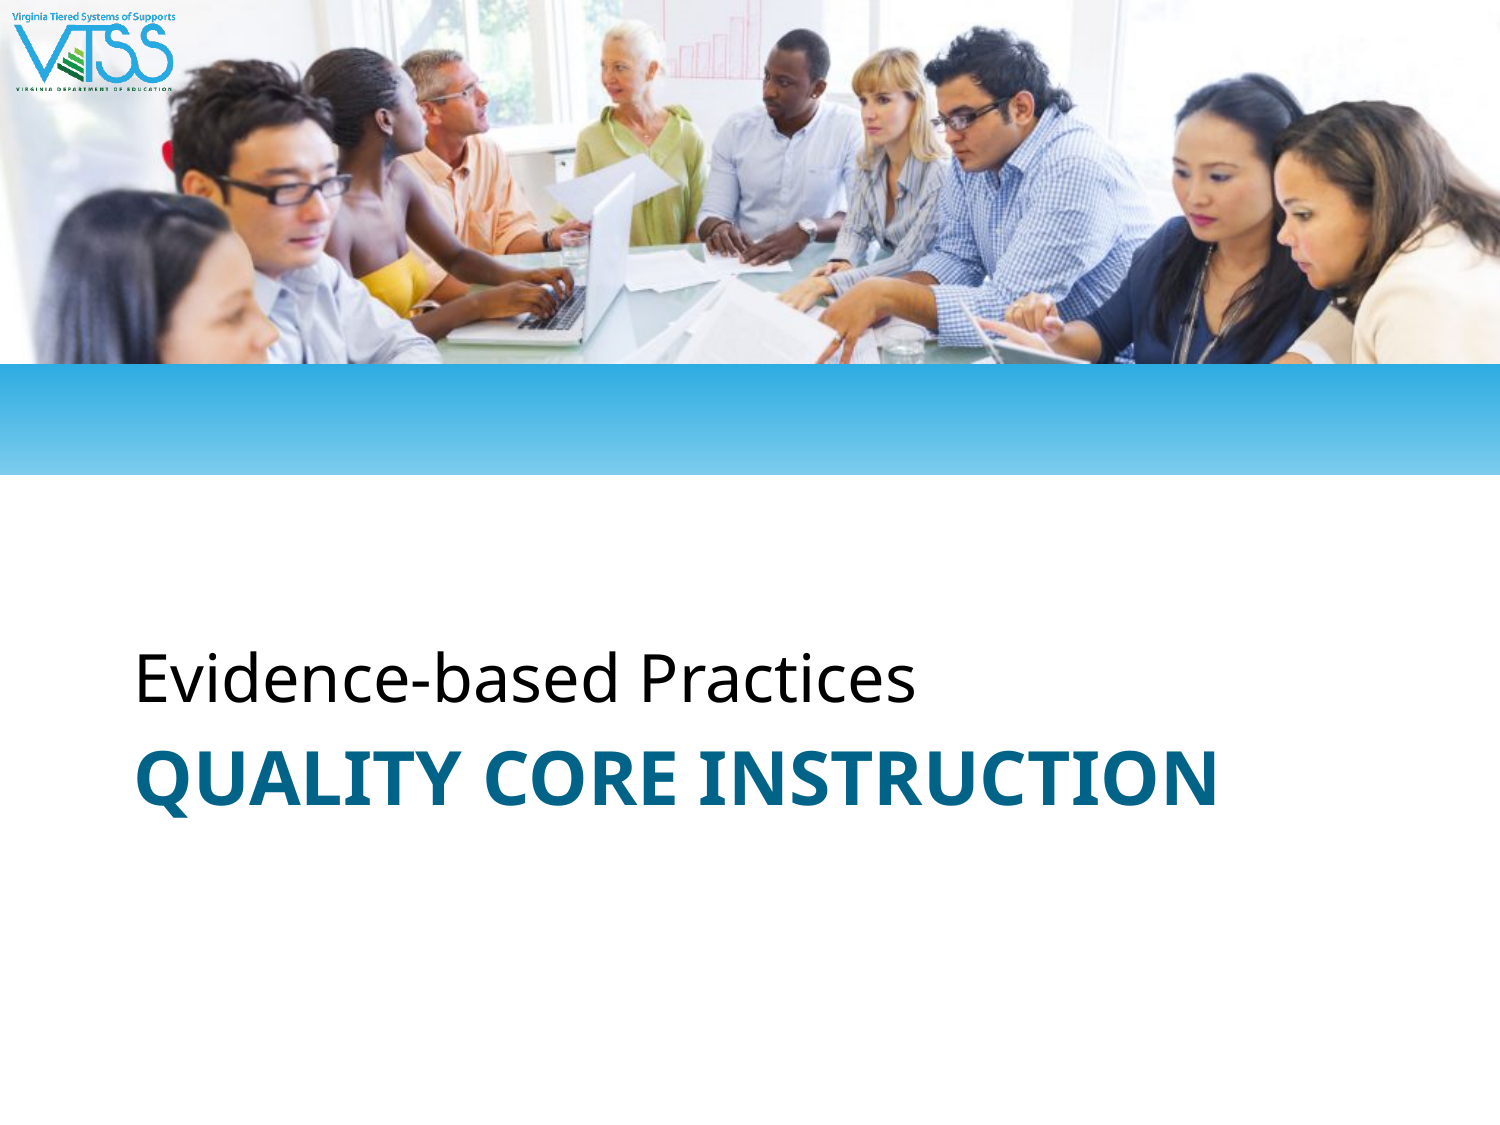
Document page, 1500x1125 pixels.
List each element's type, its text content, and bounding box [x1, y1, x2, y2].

text_box Evidence-based Practices [118, 617, 1394, 723]
picture [0, 0, 1500, 364]
text_box QUALITY CORE INSTRUCTION [118, 722, 1436, 947]
